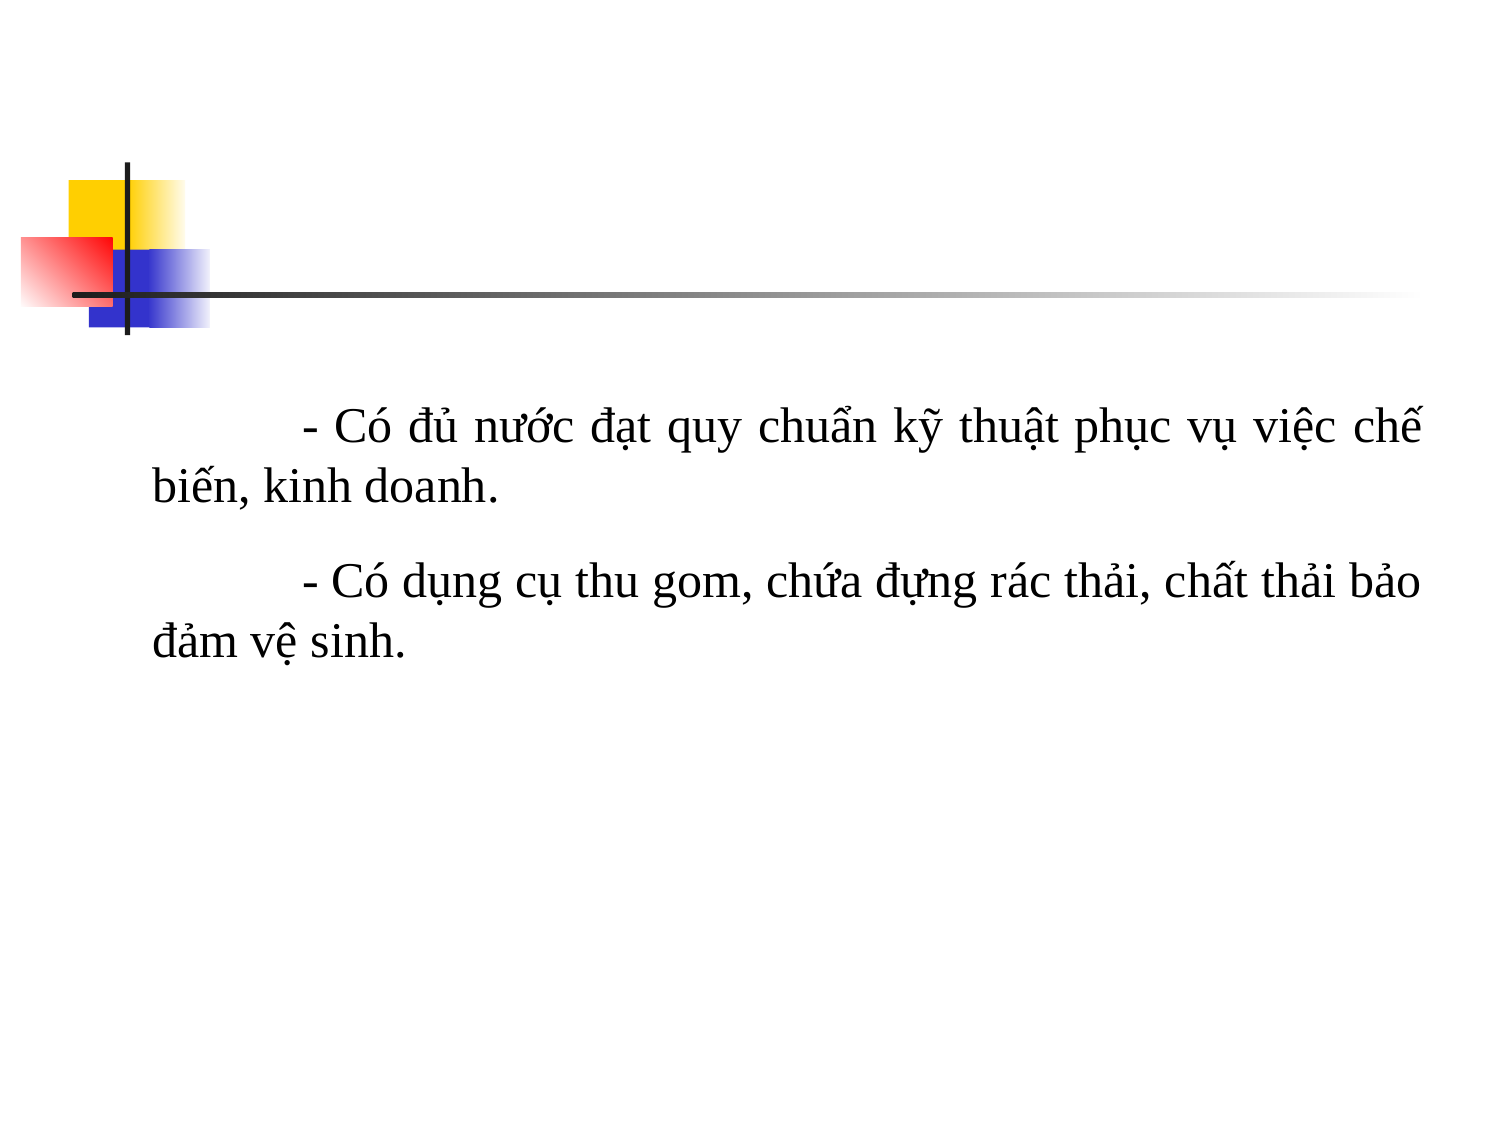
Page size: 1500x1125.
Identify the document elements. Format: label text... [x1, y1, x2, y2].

text_box - Có đủ nước đạt quy chuẩn kỹ thuật phục vụ việc chế biến, kinh doanh. - Có dụng cụ thu gom, chứa đựng rác thải, chất thải bảo đảm vệ sinh. [62, 324, 1438, 675]
